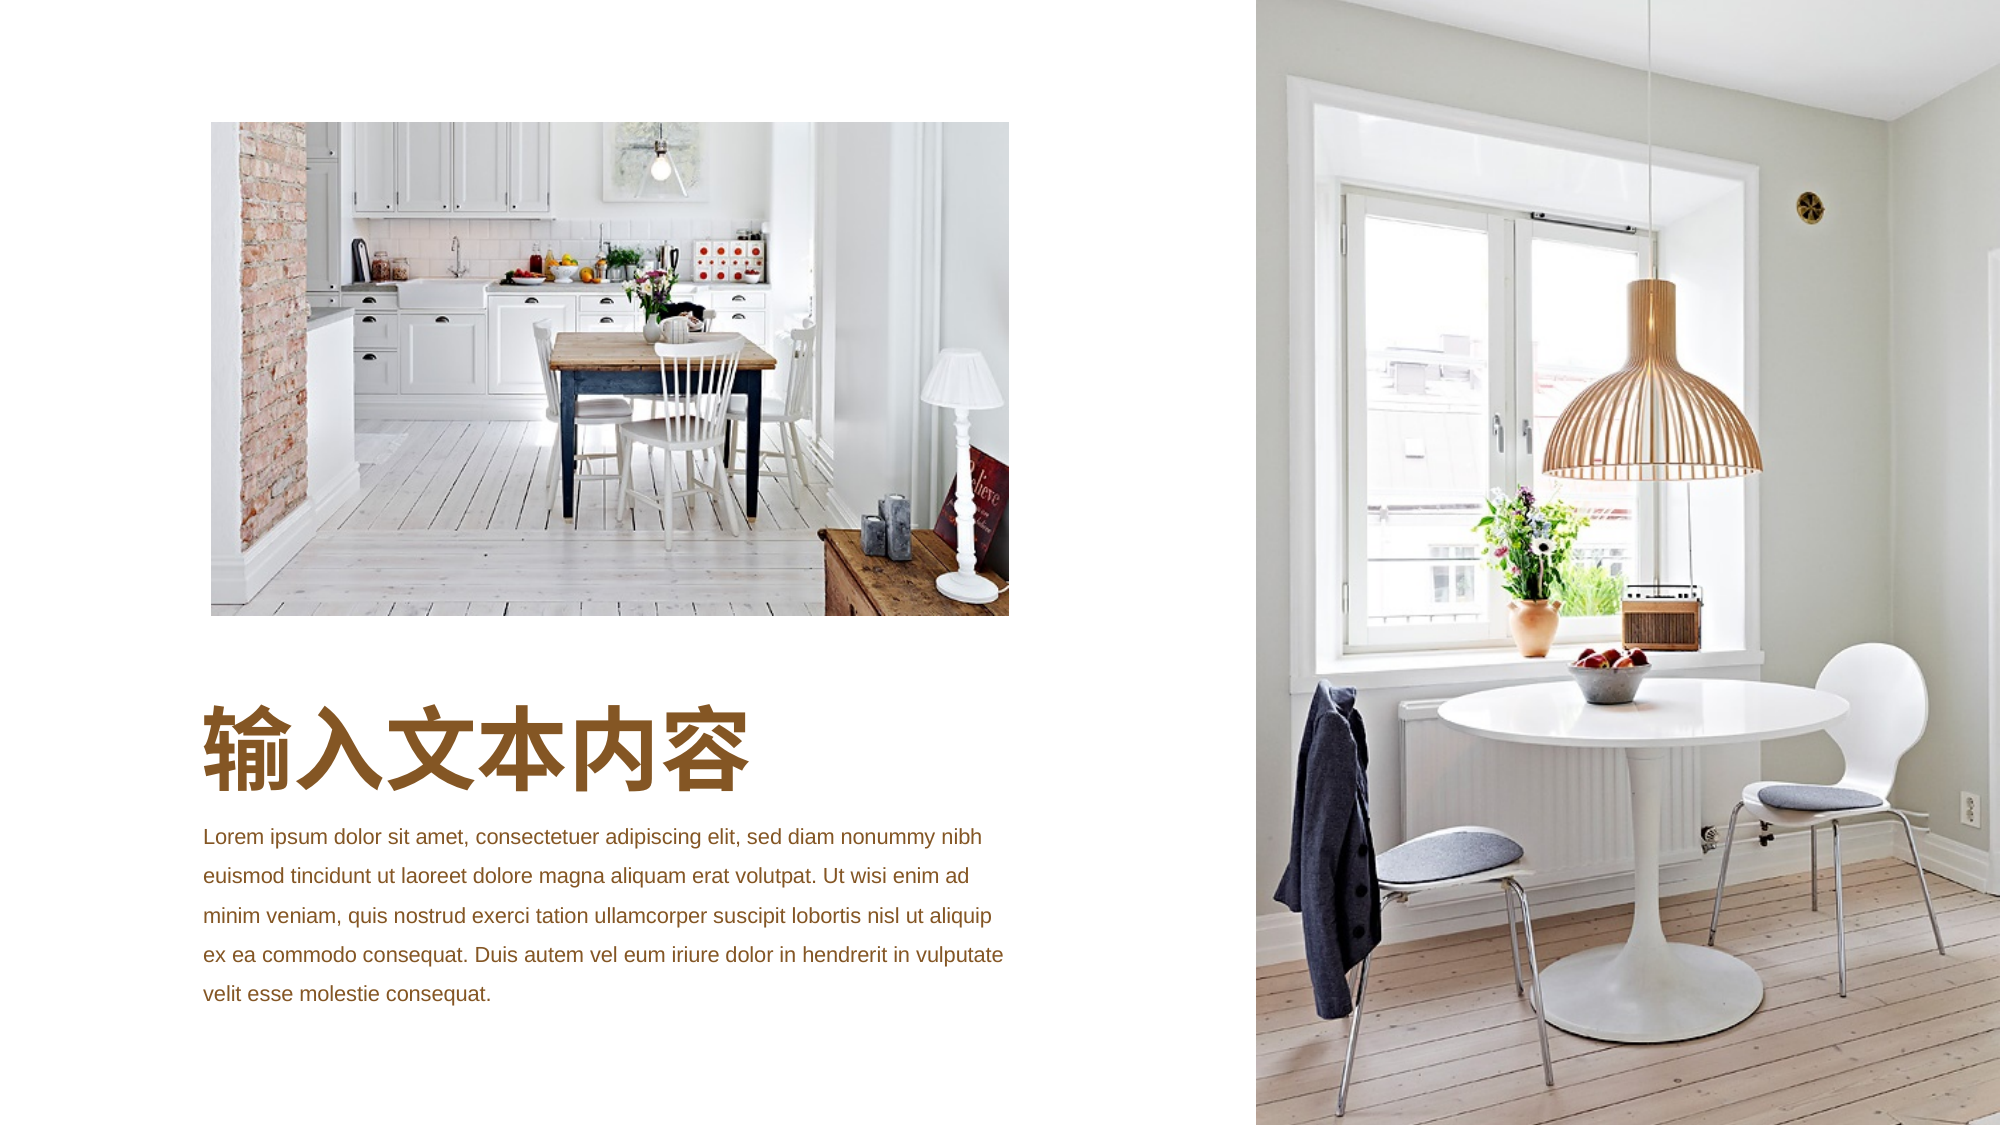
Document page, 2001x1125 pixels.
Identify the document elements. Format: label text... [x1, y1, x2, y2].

picture [1256, 0, 2000, 1125]
picture [211, 122, 1009, 616]
text_box Lorem ipsum dolor sit amet, consectetuer adipiscing elit, sed diam nonummy nibh euismod tincidunt ut laoreet dolore magna aliquam erat volutpat. Ut wisi enim ad minim veniam, quis nostrud exerci tation ullamcorper suscipit lobortis nisl ut aliquip ex ea commodo consequat. Duis autem vel eum iriure dolor in hendrerit in vulputate velit esse molestie consequat. [188, 809, 1033, 1014]
text_box 输入文本内容 [187, 656, 1228, 809]
